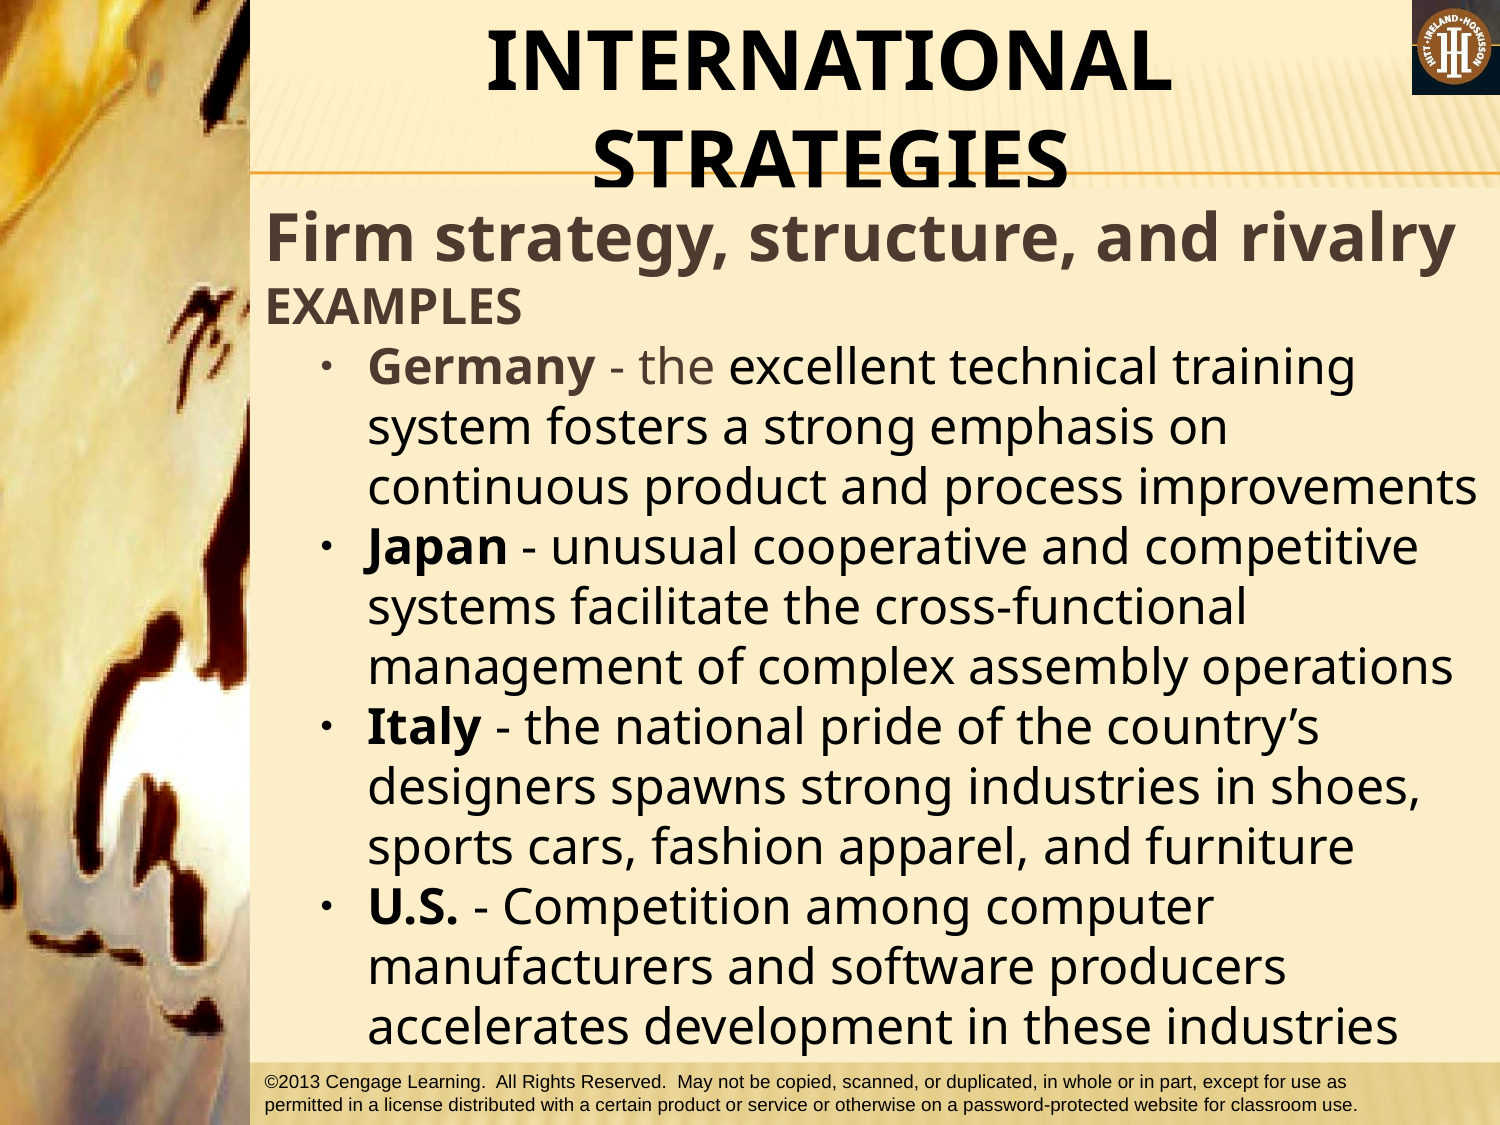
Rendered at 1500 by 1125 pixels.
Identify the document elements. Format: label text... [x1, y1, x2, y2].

picture [0, 195, 250, 1125]
text_box Firm strategy, structure, and rivalry EXAMPLES Germany - the excellent technical training system fosters a strong emphasis on continuous product and process improvements Japan - unusual cooperative and competitive systems facilitate the cross-functional management of complex assembly operations Italy - the national pride of the country’s designers spawns strong industries in shoes, sports cars, fashion apparel, and furniture U.S. - Competition among computer manufacturers and software producers accelerates development in these industries [249, 187, 1500, 1063]
text_box [0, 0, 249, 195]
picture [1413, 0, 1500, 95]
text_box INTERNATIONAL STRATEGIES DETERMINANTS OF NATIONAL ADVANTAGE [249, 0, 1413, 187]
